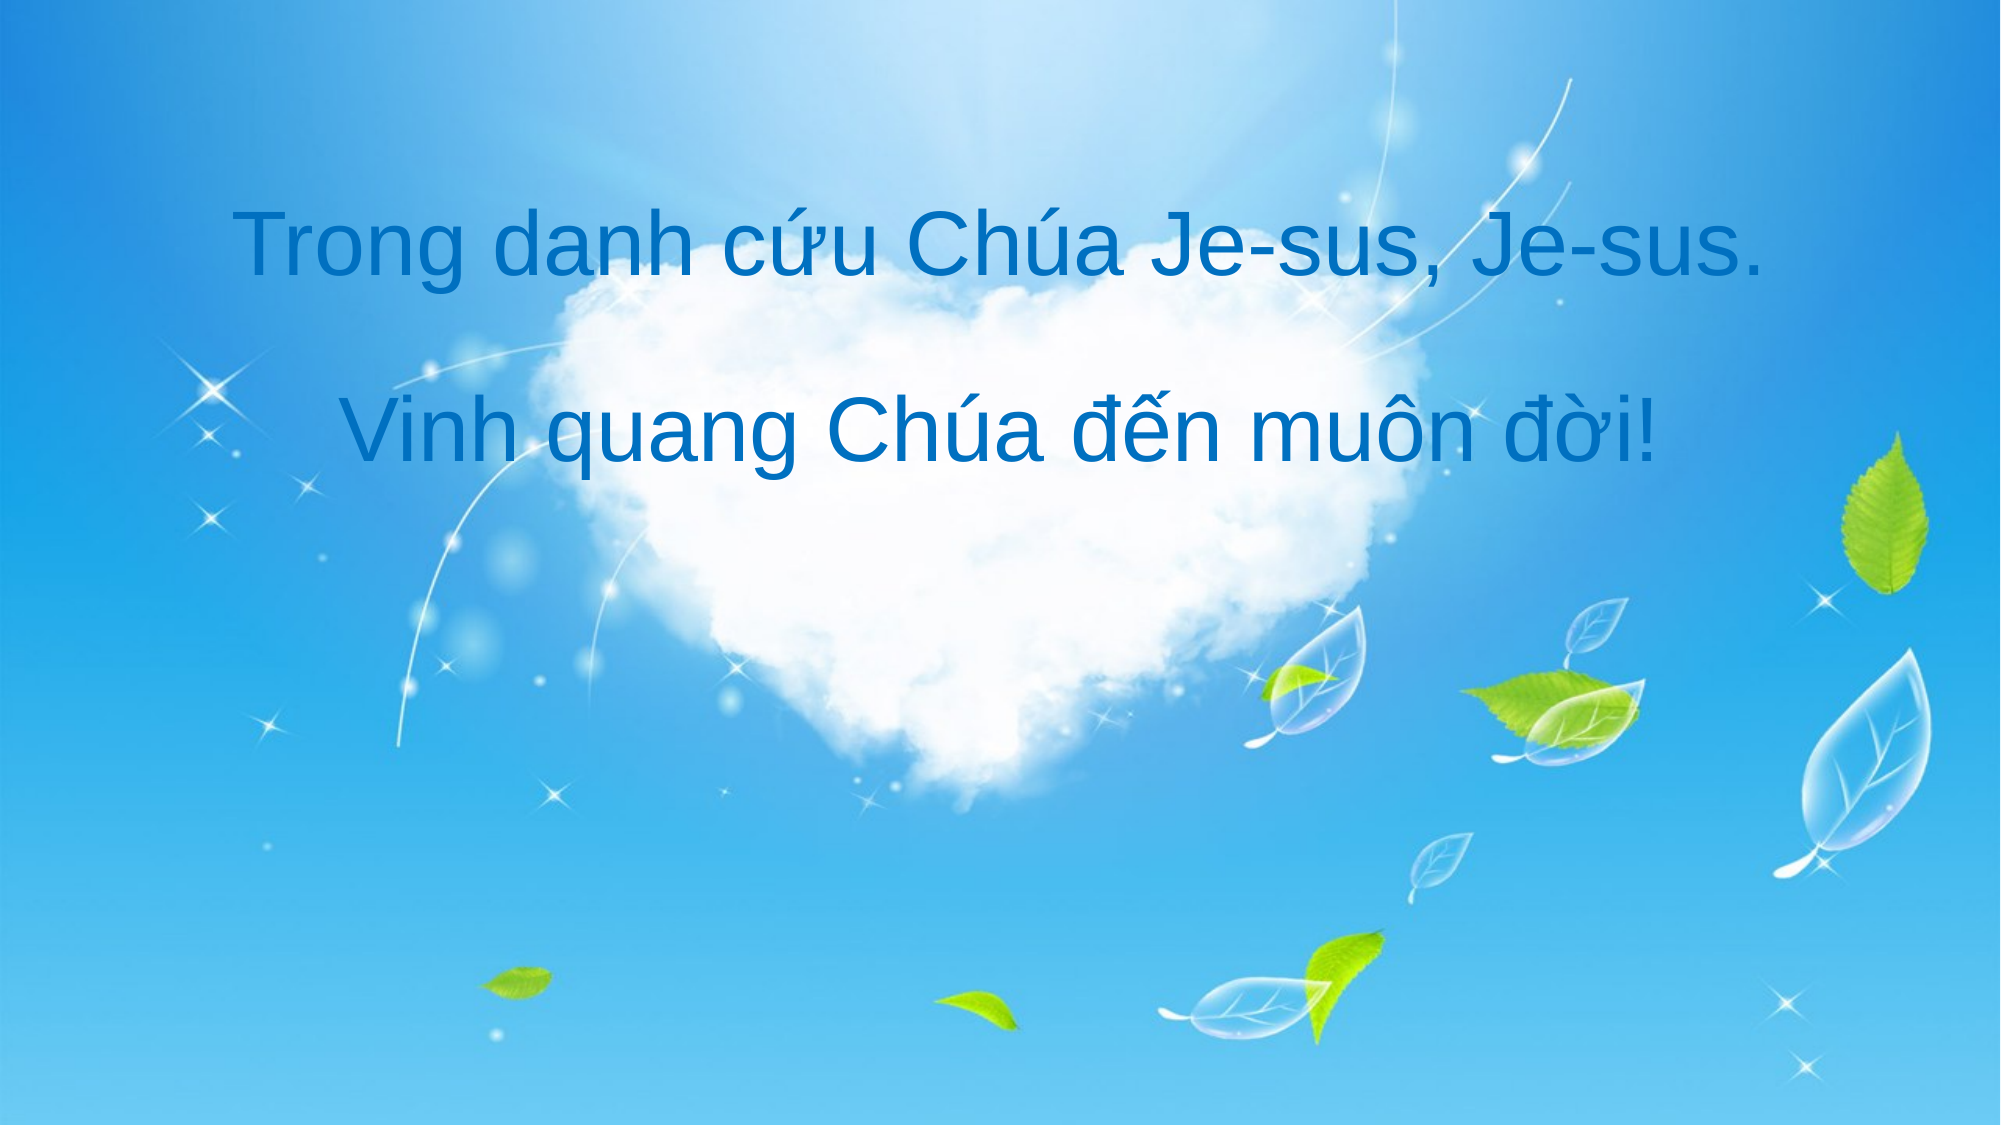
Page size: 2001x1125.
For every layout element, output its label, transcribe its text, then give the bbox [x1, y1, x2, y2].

list Trong danh cứu Chúa Je-sus, Je-sus. Vinh quang Chúa đến muôn đời! [0, 0, 2000, 1125]
